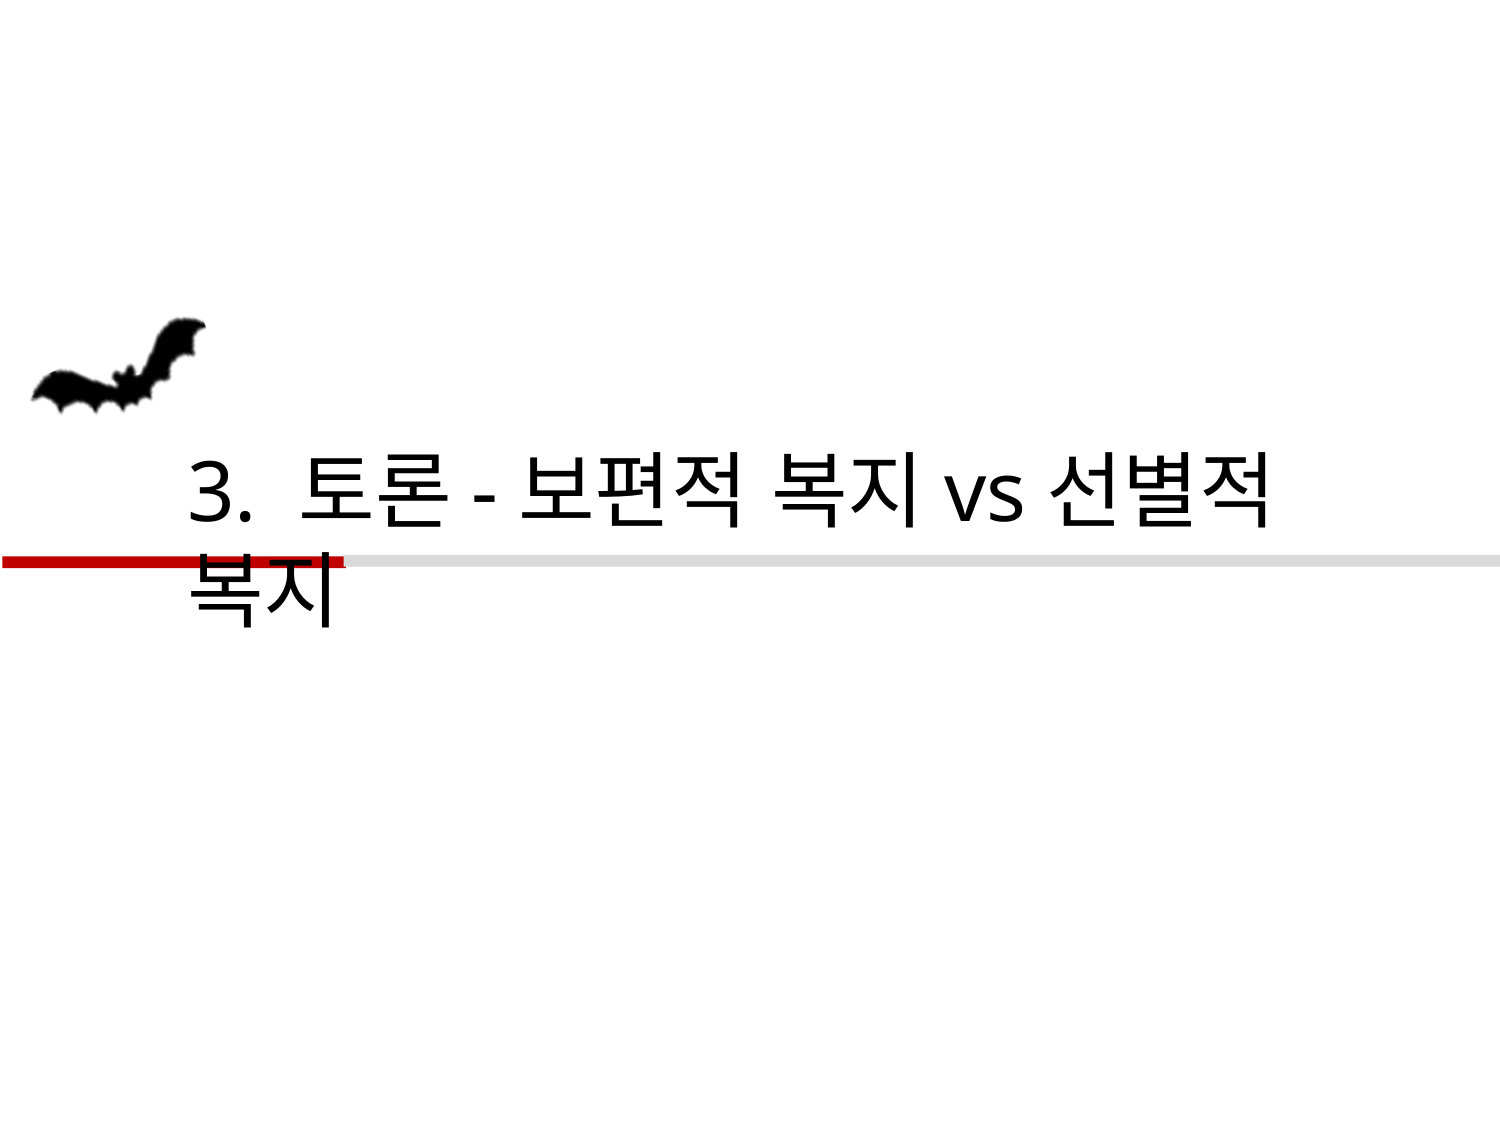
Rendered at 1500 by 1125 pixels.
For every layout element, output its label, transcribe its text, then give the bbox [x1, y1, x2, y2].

text_box [0, 554, 172, 570]
picture [24, 309, 224, 447]
text_box [1326, 553, 1500, 569]
text_box 3. 토론-보편적 복지vs선별적 복지 [172, 430, 1326, 646]
